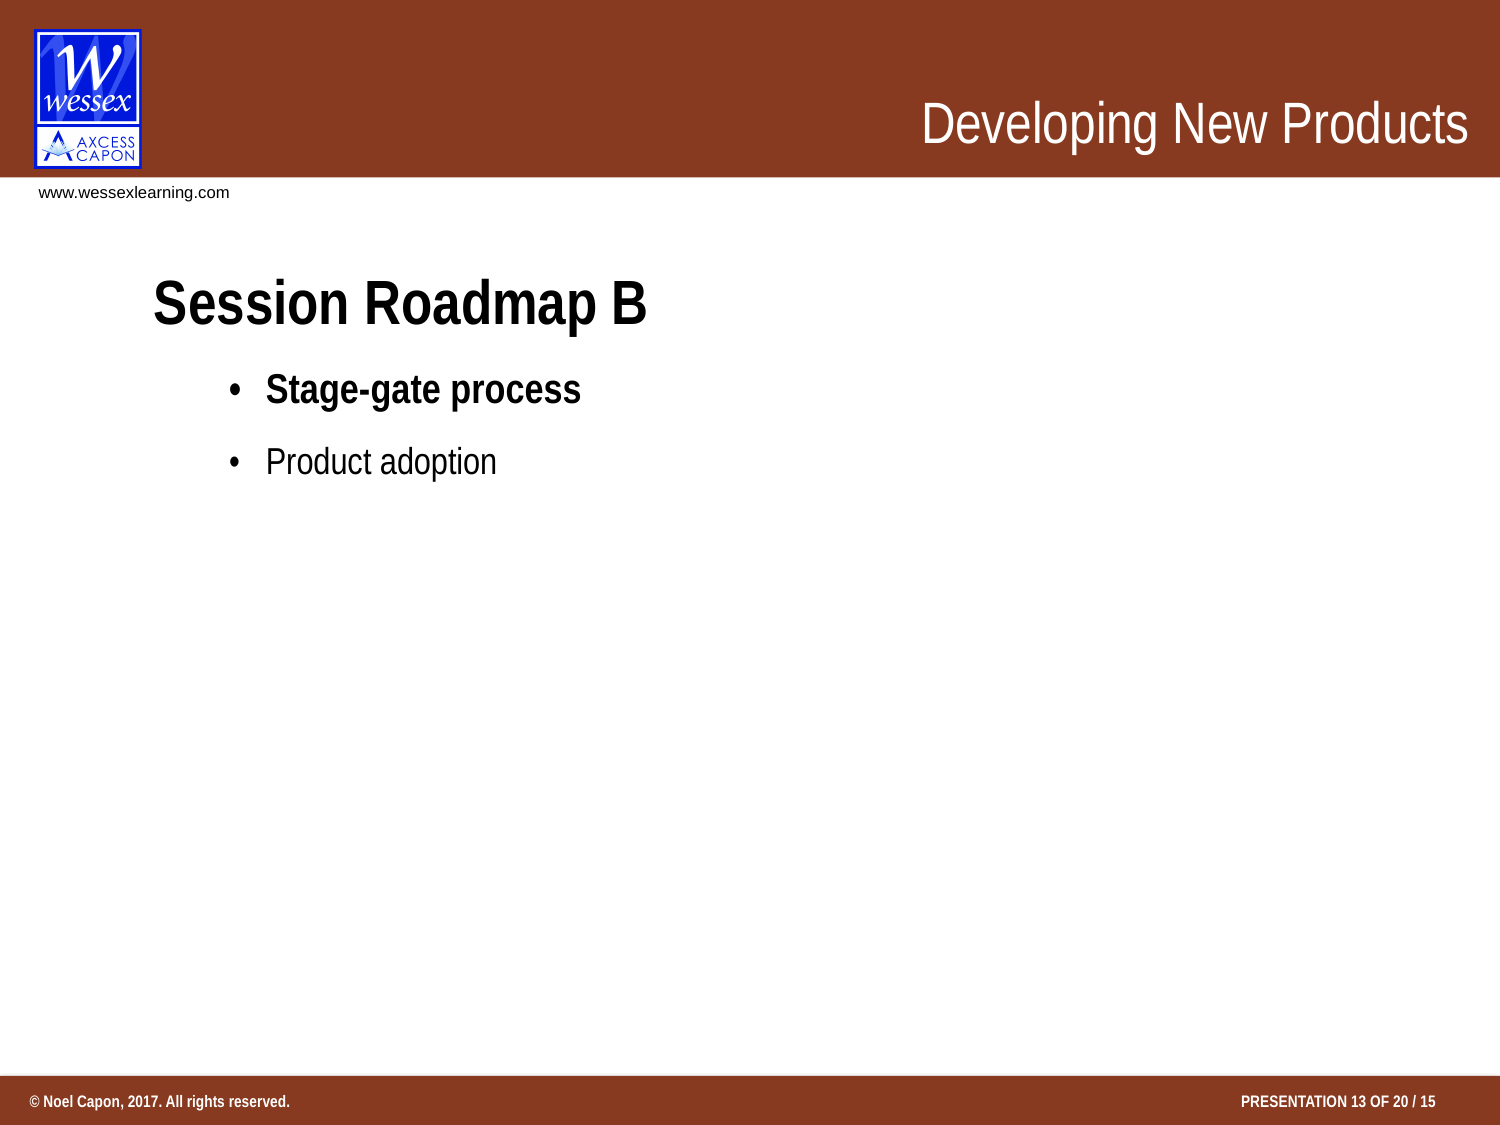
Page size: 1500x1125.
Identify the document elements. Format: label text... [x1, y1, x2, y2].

text_box Session Roadmap B • Stage-gate process • Product adoption [153, 262, 1462, 483]
text_box Developing New Products [0, 0, 1500, 178]
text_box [34, 28, 232, 203]
